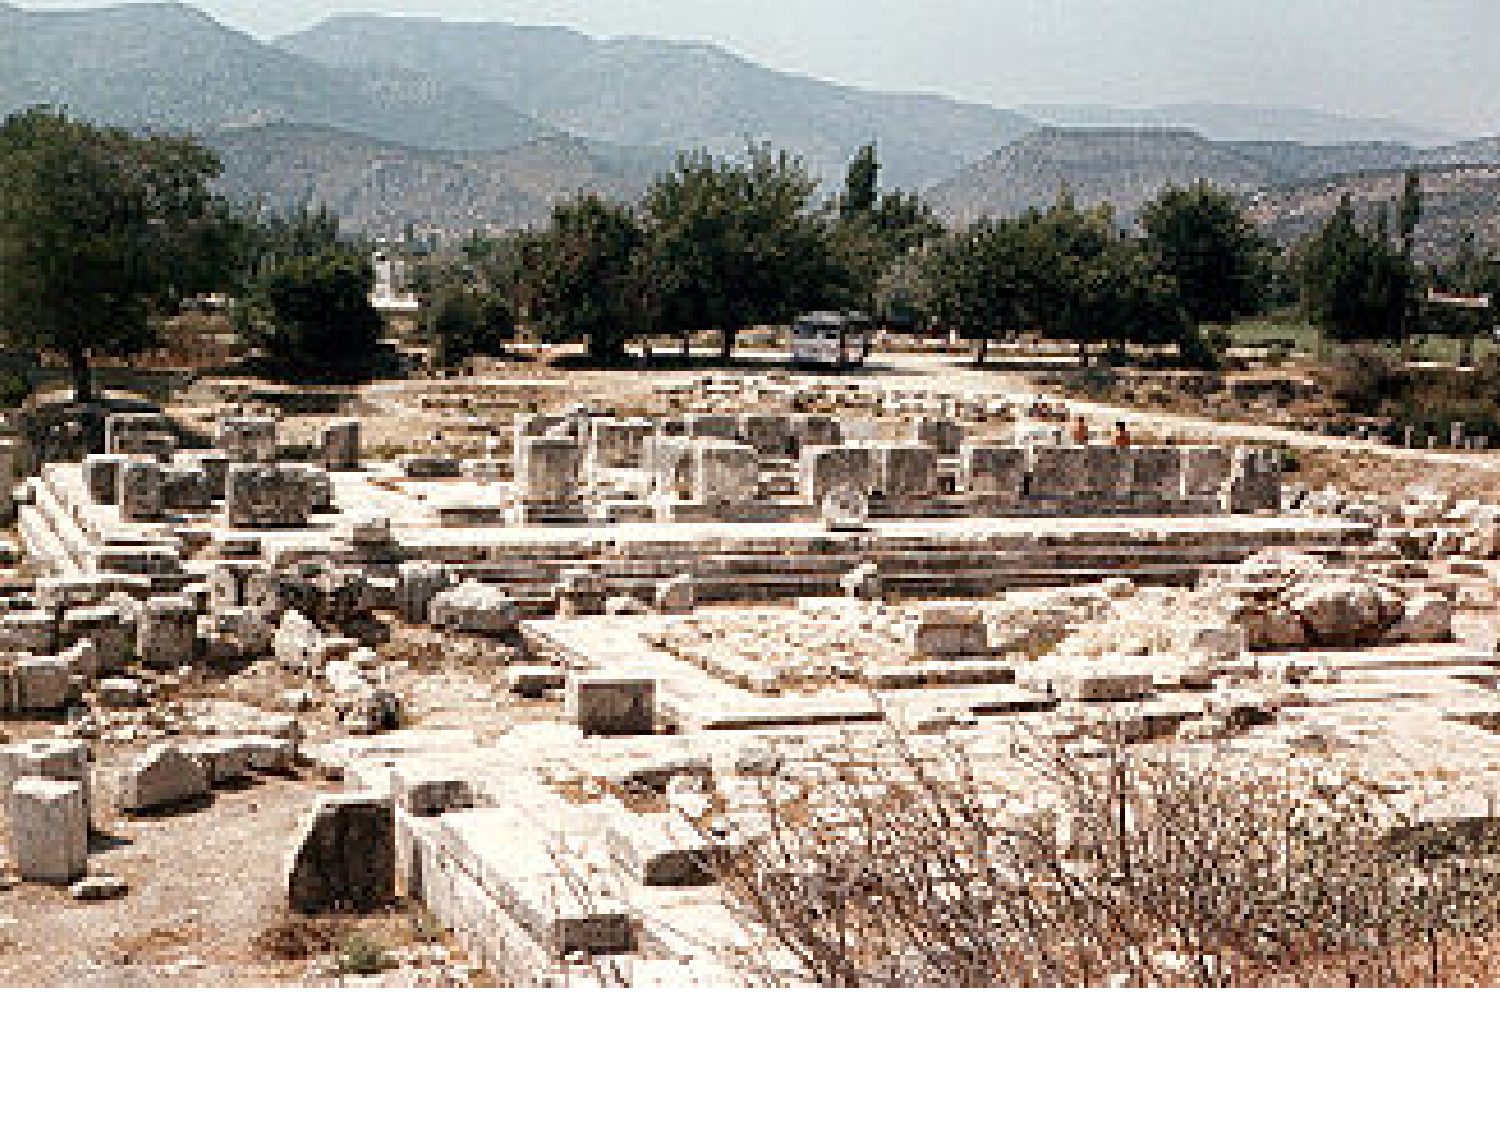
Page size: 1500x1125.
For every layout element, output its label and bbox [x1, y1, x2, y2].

picture [0, 0, 1500, 988]
